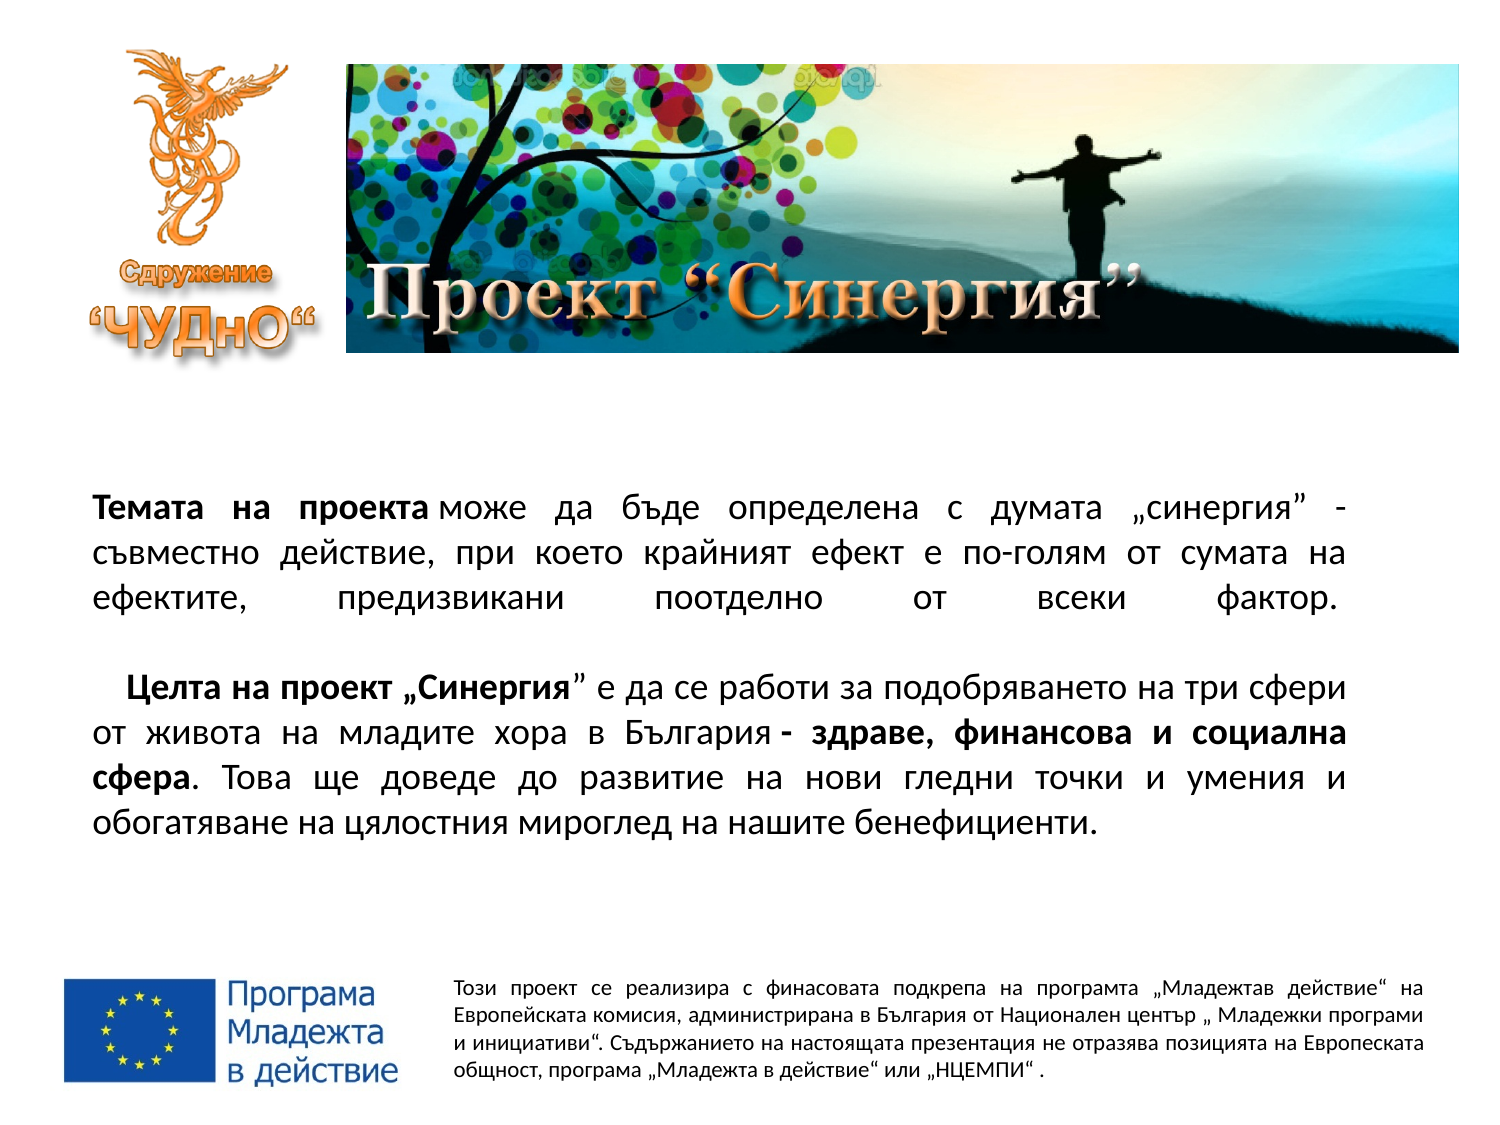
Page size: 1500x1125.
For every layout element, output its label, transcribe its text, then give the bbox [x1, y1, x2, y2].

text_box Този проект се реализира с финасовата подкрепа на програмта „Младежтав действие“ на Европейската комисия, администрирана в България от Национален център „ Младежки програми и инициативи“. Съдържанието на настоящата презентация не отразява позицията на Европеската общност, програма „Младежта в действие“ или „НЦЕМПИ“ . [438, 964, 1441, 1090]
picture [49, 31, 346, 386]
picture [49, 964, 424, 1099]
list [349, 64, 1459, 353]
text_box Темата на проекта може да бъде определена с думата „синергия” - съвместно действие, при което крайният ефект е по-голям от сумата на ефектите, предизвикани поотделно от всеки фактор. Целта на проект „Синергия” е да се работи за подобряването на три сфери от живота на младите хора в България - здраве, финансова и социална сфера. Това ще доведе до развитие на нови гледни точки и умения и обогатяване на цялостния мироглед на нашите бенефициенти. [77, 474, 1363, 850]
